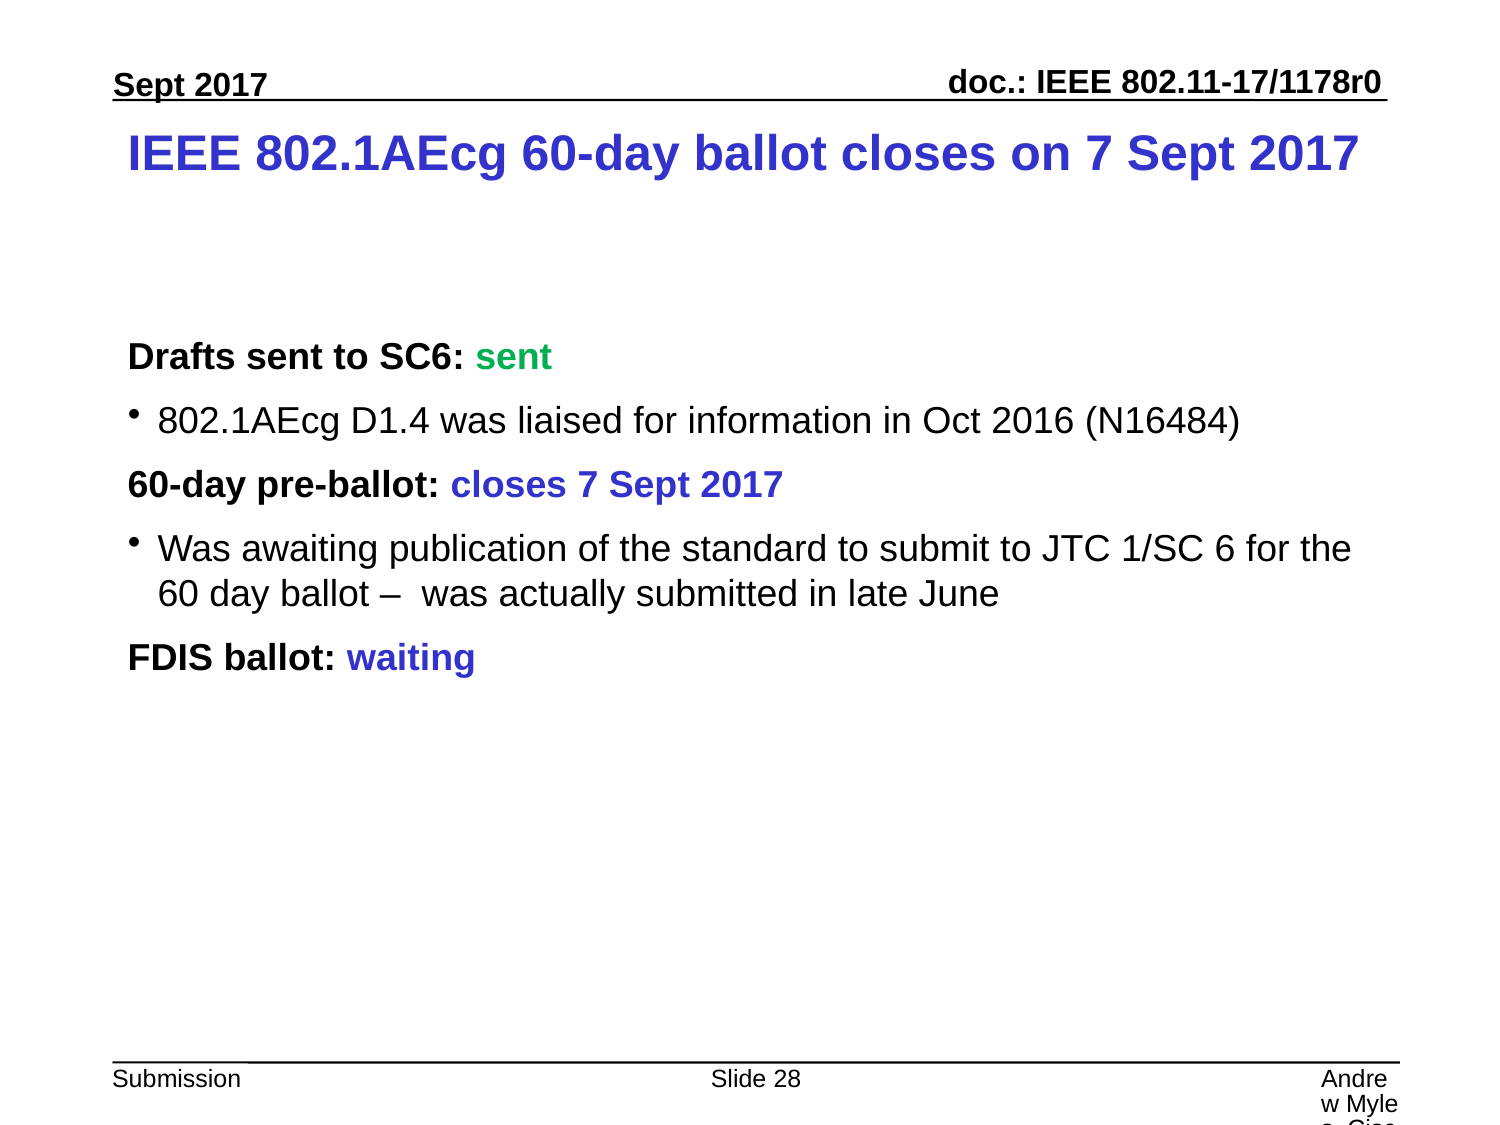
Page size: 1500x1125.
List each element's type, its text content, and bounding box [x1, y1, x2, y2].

list Drafts sent to SC6: sent 802.1AEcg D1.4 was liaised for information in Oct 2016 (N16484) 60-day pre-ballot: closes 7 Sept 2017 Was awaiting publication of the standard to submit to JTC 1/SC 6 for the 60 day ballot – was actually submitted in late June FDIS ballot: waiting [112, 324, 1388, 1000]
title IEEE 802.1AEcg 60-day ballot closes on 7 Sept 2017 [112, 112, 1388, 288]
slide_number Slide 28 [709, 1061, 803, 1093]
footer Andrew Myles, Cisco [1320, 1061, 1402, 1093]
